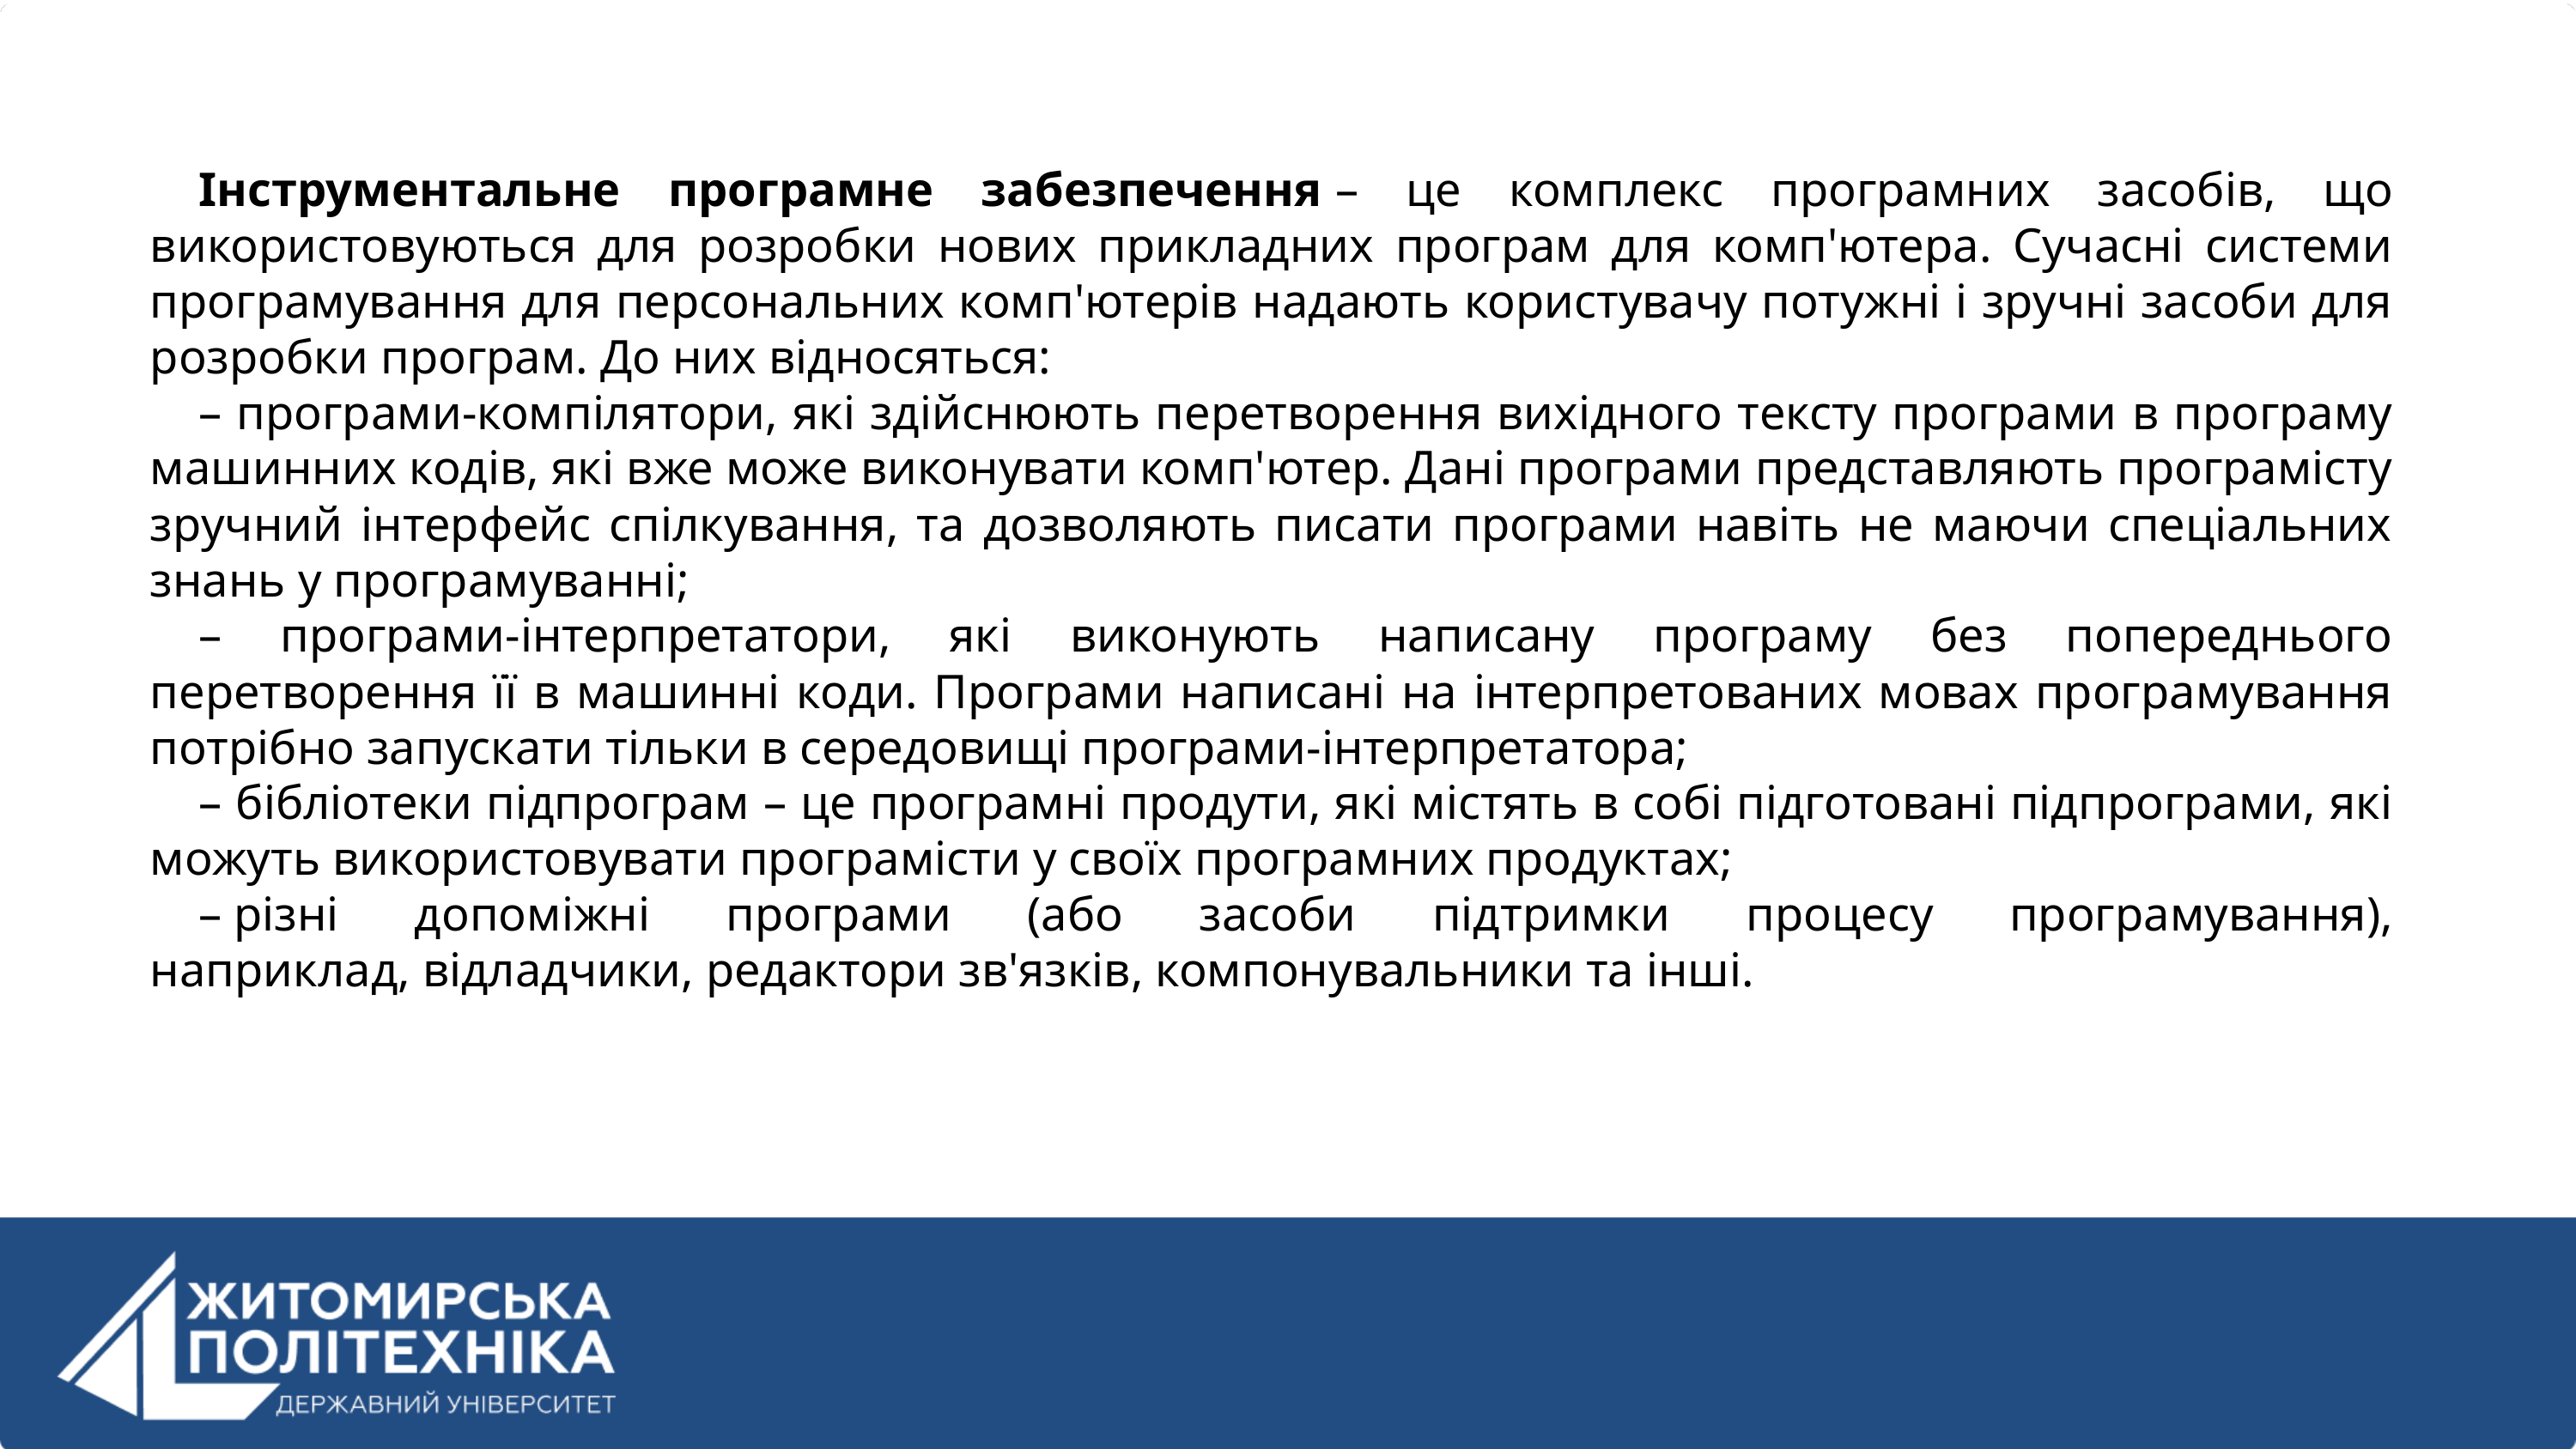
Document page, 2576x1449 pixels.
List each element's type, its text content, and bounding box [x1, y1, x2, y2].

text_box [0, 3, 2576, 1449]
text_box Інструментальне програмне забезпечення – це комплекс програмних засобів, що використовуються для розробки нових прикладних програм для комп'ютера. Сучасні системи програмування для персональних комп'ютерів надають користувачу потужні і зручні засоби для розробки програм. До них відносяться: – програми-компілятори, які здійснюють перетворення вихідного тексту програми в програму машинних кодів, які вже може виконувати комп'ютер. Дані програми представляють програмісту зручний інтерфейс спілкування, та дозволяють писати програми навіть не маючи спеціальних знань у програмуванні; – програми-інтерпретатори, які виконують написану програму без попереднього перетворення її в машинні коди. Програми написані на інтерпретованих мовах програмування потрібно запускати тільки в середовищі програми-інтерпретатора; – бібліотеки підпрограм – це програмні продути, які містять в собі підготовані підпрограми, які можуть використовувати програмісти у своїх програмних продуктах; – різні допоміжні програми (або засоби підтримки процесу програмування), наприклад, відладчики, редактори зв'язків, компонувальники та інші. [149, 48, 2395, 1052]
